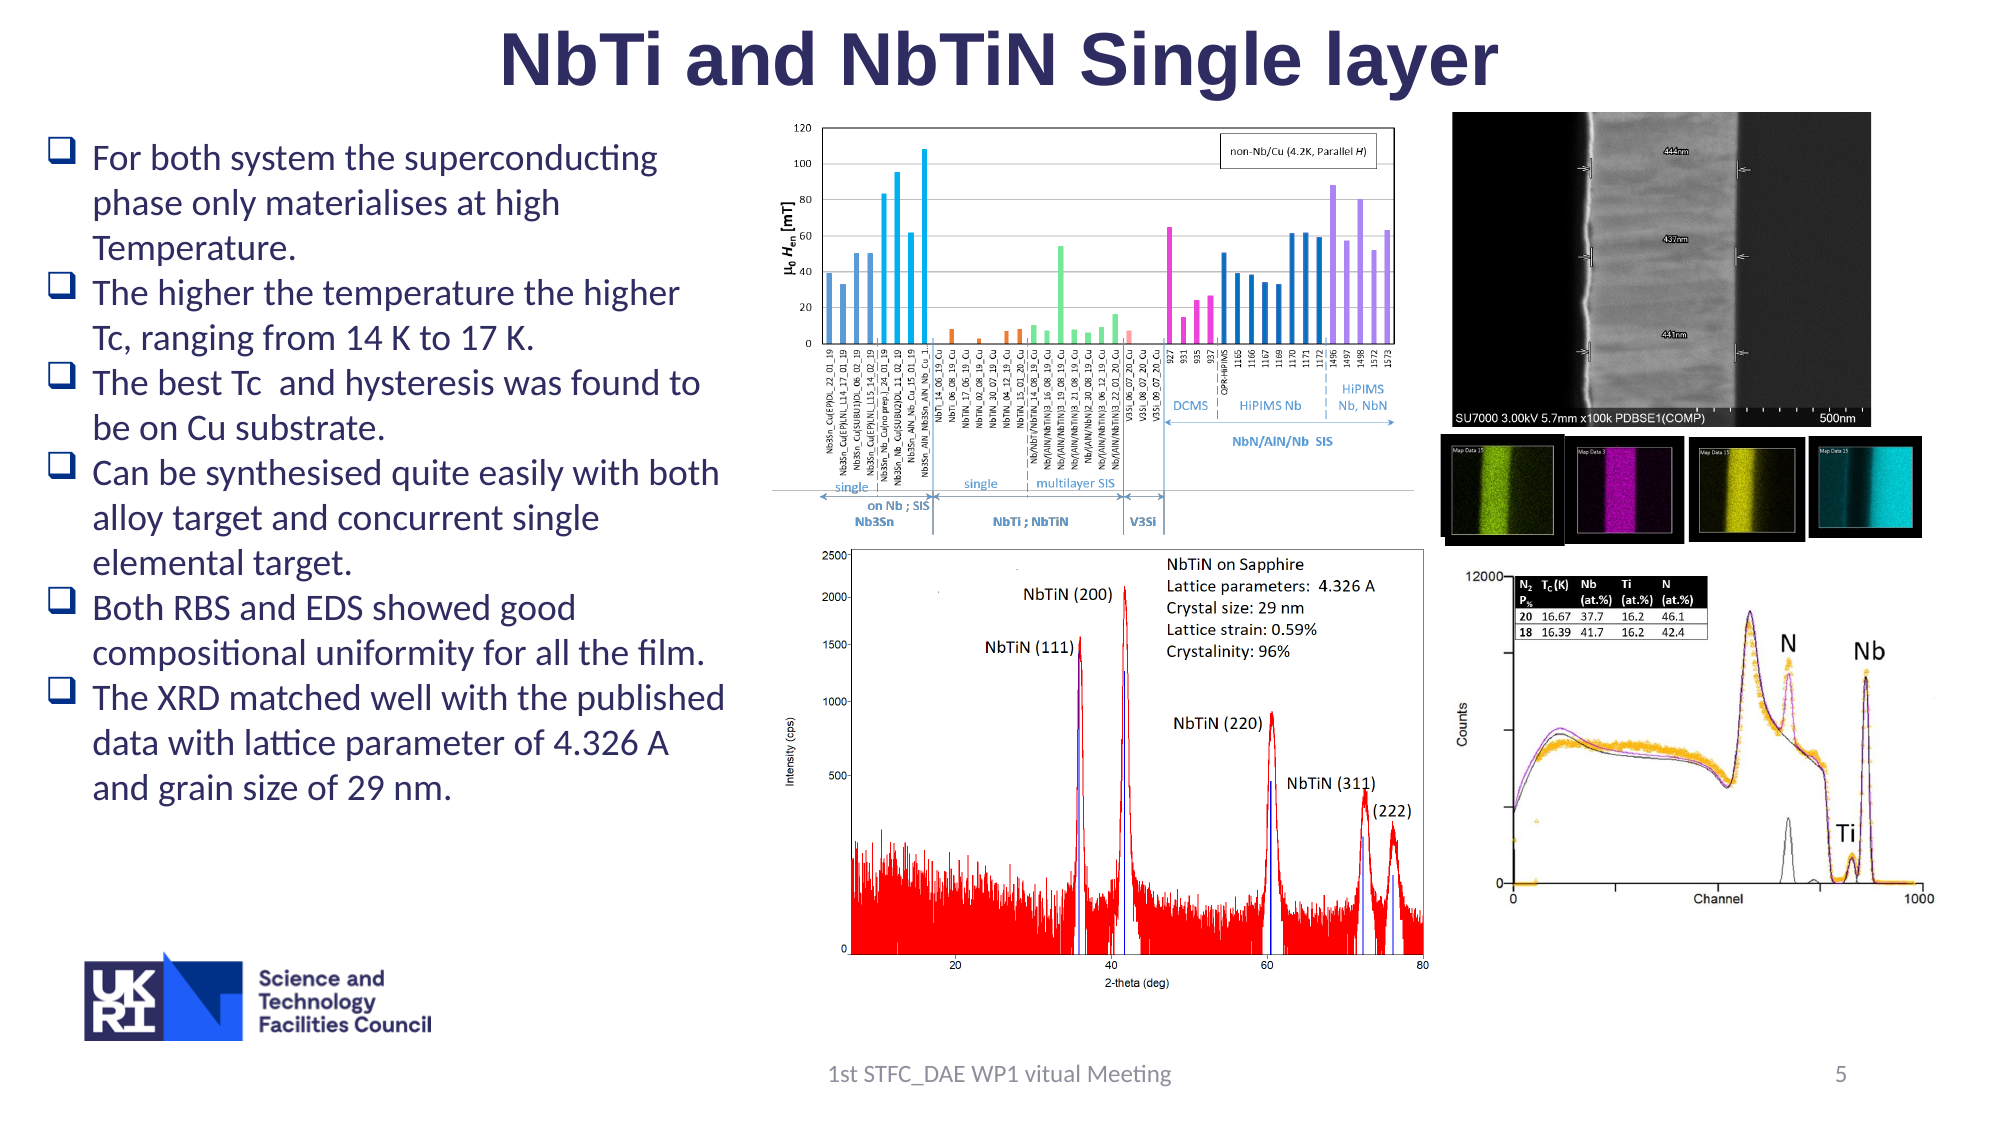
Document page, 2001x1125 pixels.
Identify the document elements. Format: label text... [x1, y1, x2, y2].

picture [1808, 436, 1922, 538]
picture [1688, 437, 1806, 542]
picture [84, 951, 431, 1041]
text_box For both system the superconducting phase only materialises at high Temperature. The higher the temperature the higher Tc, ranging from 14 K to 17 K. The best Tc and hysteresis was found to be on Cu substrate. Can be synthesised quite easily with both alloy target and concurrent single elemental target. Both RBS and EDS showed good compositional uniformity for all the film. The XRD matched well with the published data with lattice parameter of 4.326 A and grain size of 29 nm. [30, 126, 744, 861]
slide_number 5 [1412, 1042, 1863, 1103]
picture [1452, 112, 1872, 427]
picture [770, 119, 1685, 1043]
title NbTi and NbTiN Single layer [137, 12, 1863, 110]
picture [1452, 565, 1939, 910]
footer 1st STFC_DAE WP1 vitual Meeting [662, 1042, 1338, 1103]
